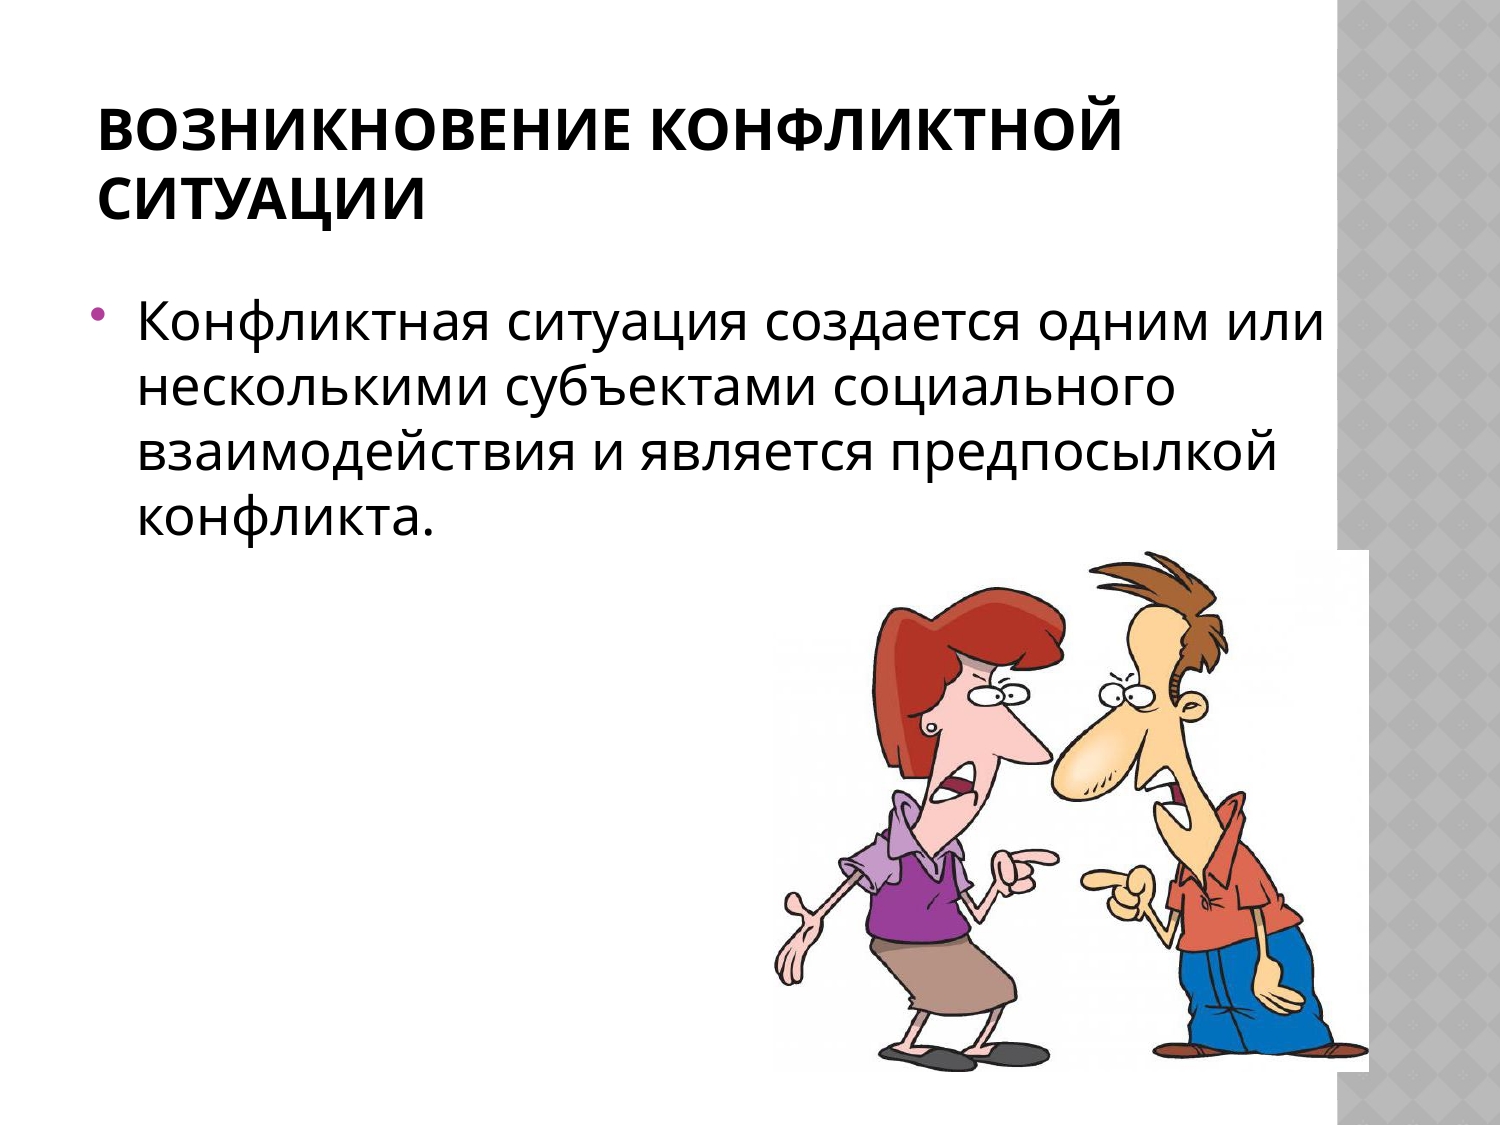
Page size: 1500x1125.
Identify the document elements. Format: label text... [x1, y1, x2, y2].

title Возникновение конфликтной ситуации [88, 90, 1439, 301]
picture [773, 550, 1370, 1072]
list Конфликтная ситуация создается одним или несколькими субъектами социального взаимодействия и является предпосылкой конфликта. [76, 278, 1427, 634]
